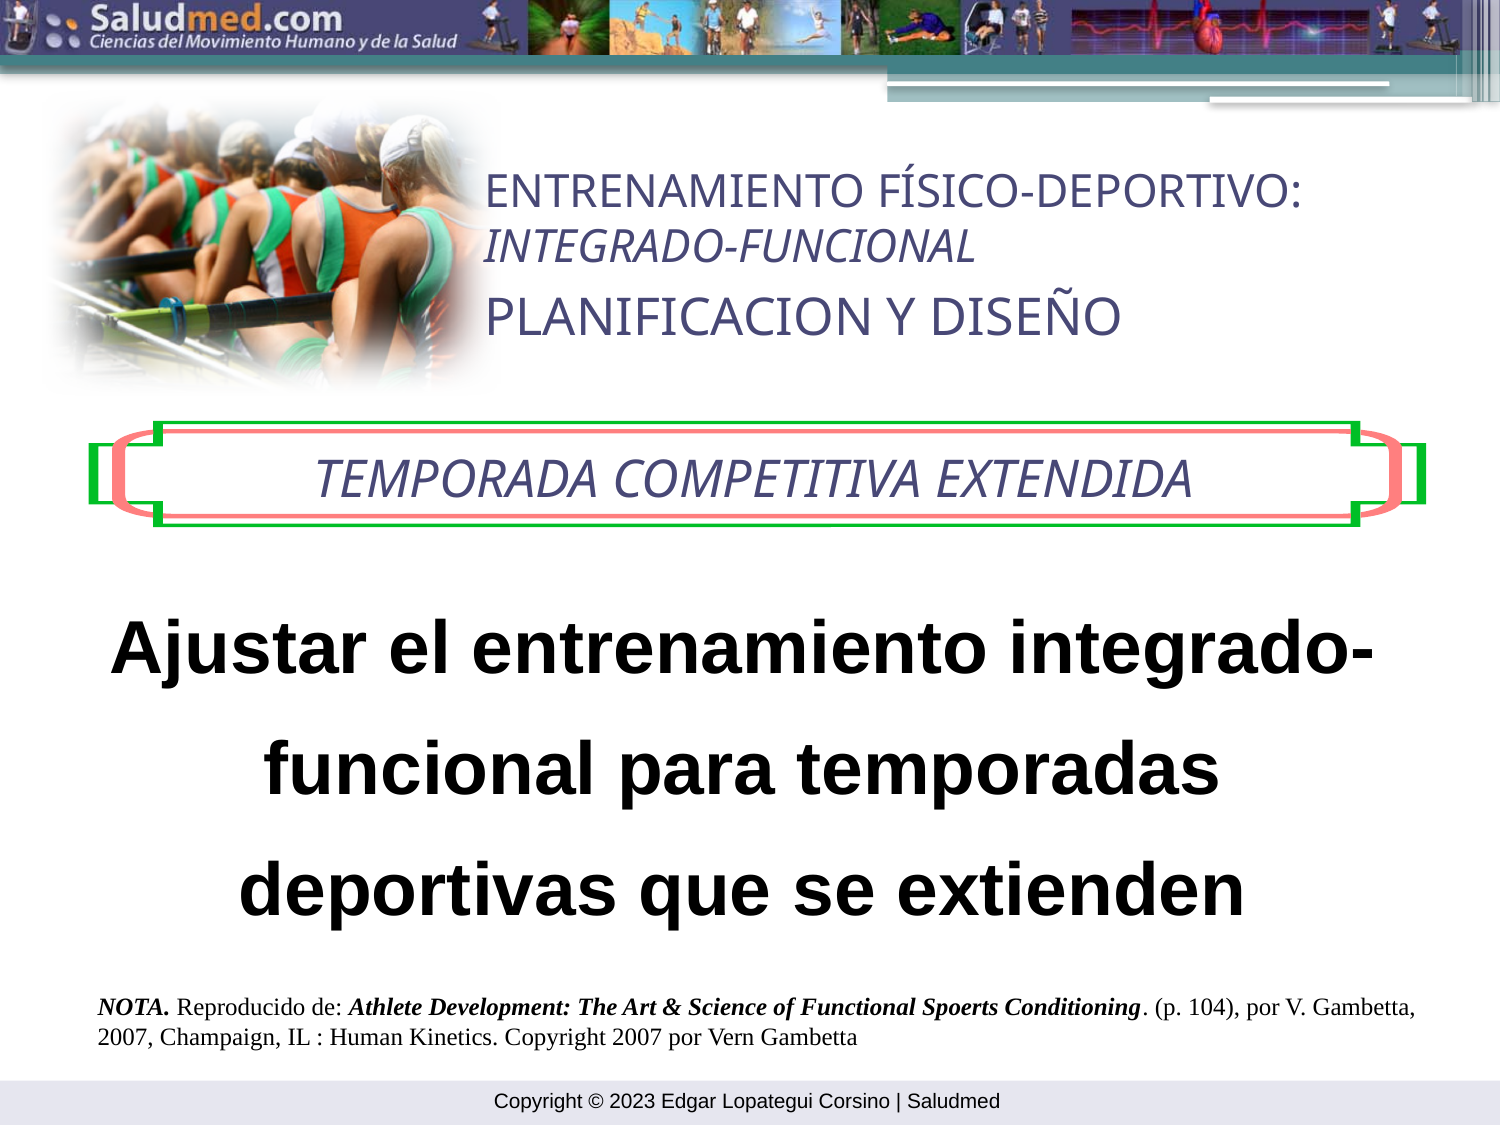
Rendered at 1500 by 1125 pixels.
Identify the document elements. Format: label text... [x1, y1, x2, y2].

text_box Ajustar el entrenamiento integrado-funcional para temporadas deportivas que se extienden [54, 560, 1432, 938]
text_box ENTRENAMIENTO FÍSICO-DEPORTIVO: INTEGRADO-FUNCIONAL [508, 148, 1474, 285]
picture [0, 0, 1460, 55]
picture [41, 89, 502, 397]
text_box NOTA. Reproducido de: Athlete Development: The Art & Science of Functional Spoerts Conditioning. (p. 104), por V. Gambetta, 2007, Champaign, IL : Human Kinetics. Copyright 2007 por Vern Gambetta [82, 983, 1435, 1059]
text_box PLANIFICACION Y DISEÑO [508, 278, 1438, 350]
picture [88, 420, 1427, 528]
